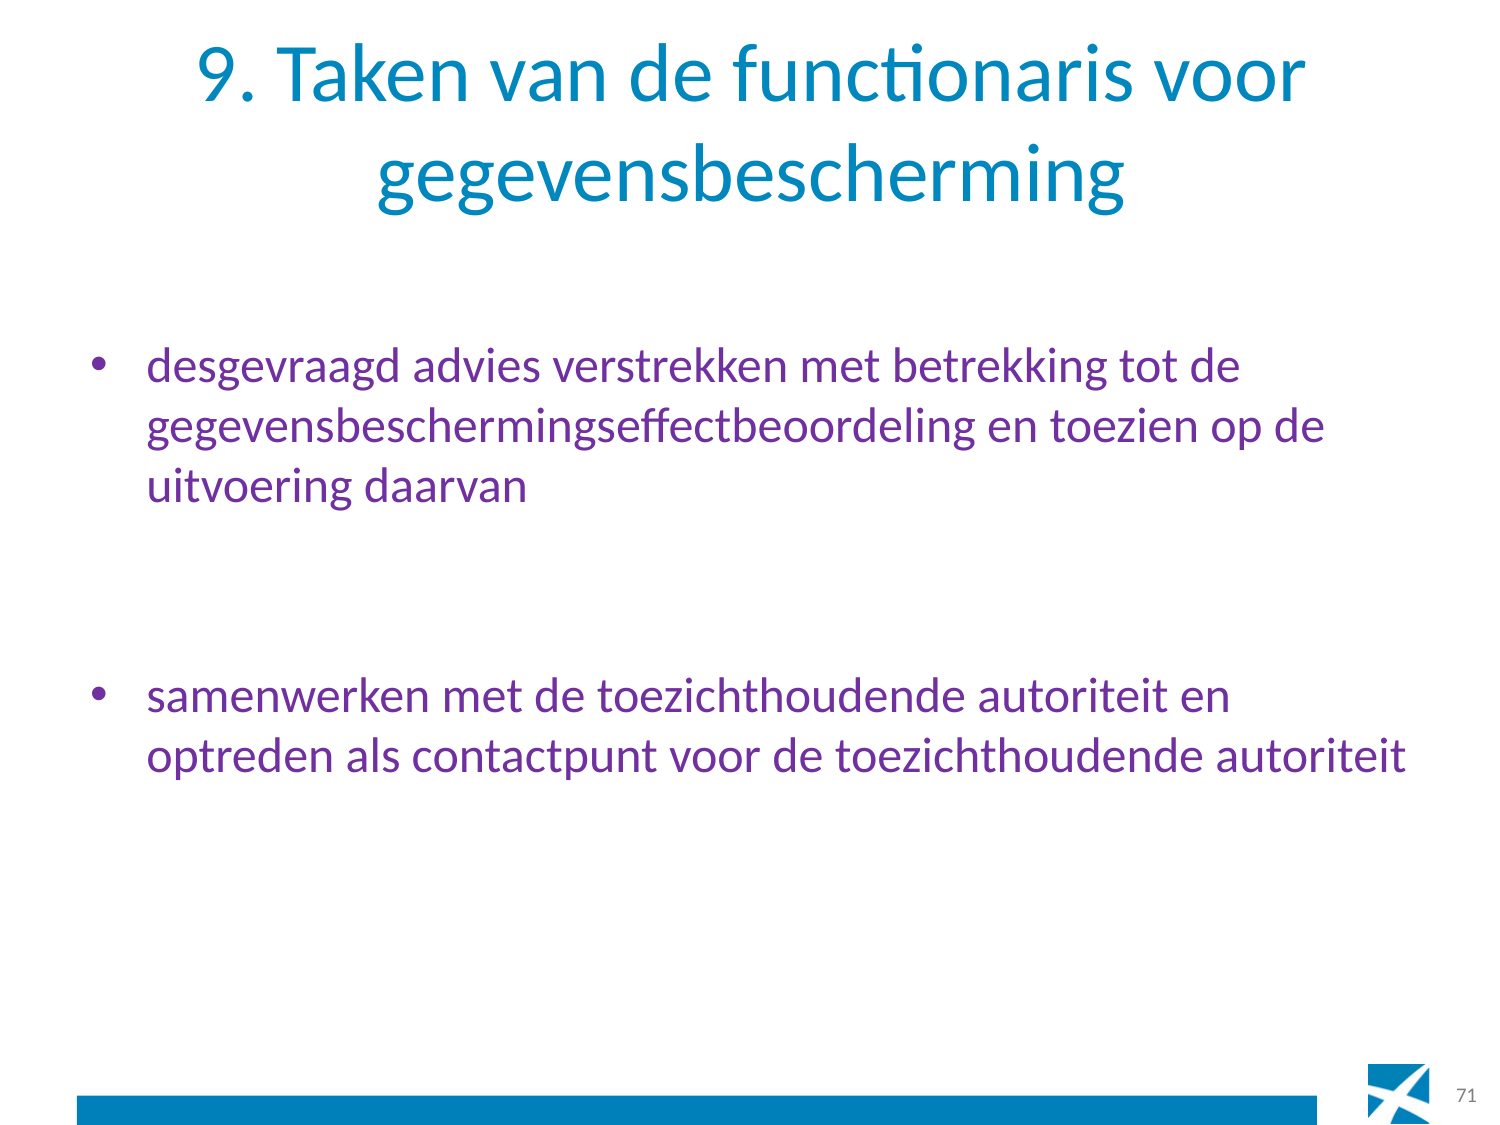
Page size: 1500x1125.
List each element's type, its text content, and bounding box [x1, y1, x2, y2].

title 9. Taken van de functionaris voor gegevensbescherming [76, 42, 1427, 194]
list desgevraagd advies verstrekken met betrekking tot de gegevensbeschermingseffectbeoordeling en toezien op de uitvoering daarvan samenwerken met de toezichthoudende autoriteit en optreden als contactpunt voor de toezichthoudende autoriteit [75, 196, 1425, 1035]
slide_number 71 [1368, 1064, 1492, 1125]
